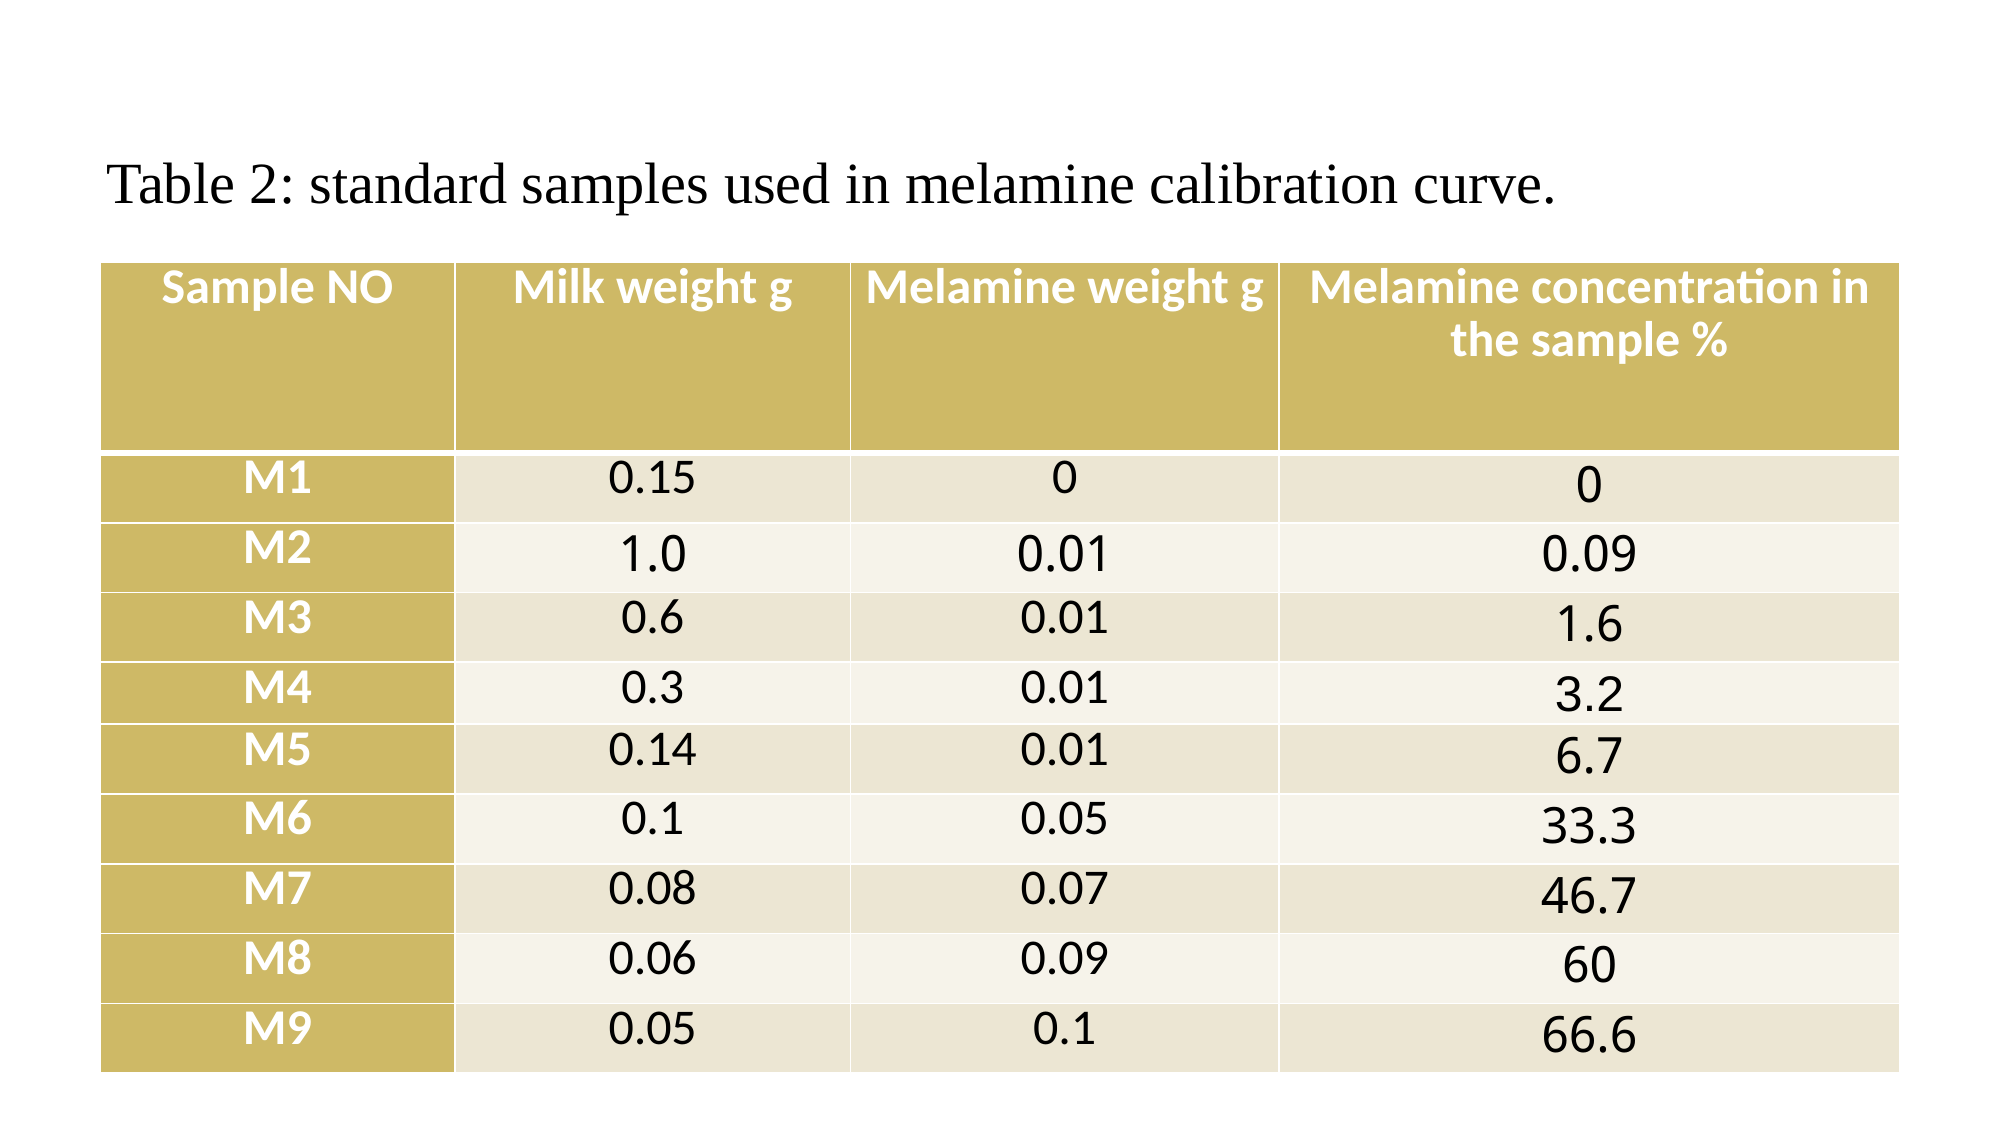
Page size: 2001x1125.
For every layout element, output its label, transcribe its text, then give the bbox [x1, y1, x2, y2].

table_header Sample NO [101, 263, 454, 450]
table_cell M2 [101, 524, 454, 592]
table_cell 1.0 [456, 524, 850, 592]
table_header Milk weight g [456, 263, 850, 450]
table_cell 0.1 [456, 795, 850, 863]
table_cell 0.01 [851, 663, 1278, 723]
table_cell 6.7 [1280, 725, 1899, 793]
table_cell 0.14 [456, 725, 850, 793]
table_cell 66.6 [1280, 1004, 1899, 1072]
table_cell M3 [101, 593, 454, 661]
table_cell 0.01 [851, 593, 1278, 661]
table_cell 0.05 [456, 1004, 850, 1072]
table_cell M4 [101, 663, 454, 723]
table_cell M7 [101, 865, 454, 933]
table_cell 46.7 [1280, 865, 1899, 933]
table_cell 60 [1280, 934, 1899, 1003]
table_cell 0.01 [851, 725, 1278, 793]
table_cell 0.08 [456, 865, 850, 933]
table_cell 3.2 [1280, 663, 1899, 723]
table_cell 0 [1280, 456, 1899, 522]
table_cell M5 [101, 725, 454, 793]
table_cell 0.09 [1280, 524, 1899, 592]
table_cell M6 [101, 795, 454, 863]
table_cell 0 [851, 456, 1278, 522]
table_cell 1.6 [1280, 593, 1899, 661]
table_cell 0.06 [456, 934, 850, 1003]
title Table 2: standard samples used in melamine calibration curve. [91, 118, 1892, 236]
table_cell M1 [101, 456, 454, 522]
table_cell 33.3 [1280, 795, 1899, 863]
table_cell 0.1 [851, 1004, 1278, 1072]
table_header Melamine weight g [851, 263, 1278, 450]
table_cell 0.07 [851, 865, 1278, 933]
table_cell M8 [101, 934, 454, 1003]
table_cell 0.01 [851, 524, 1278, 592]
table_cell 0.15 [456, 456, 850, 522]
table_cell 0.6 [456, 593, 850, 661]
table_cell 0.3 [456, 663, 850, 723]
table_cell M9 [101, 1004, 454, 1072]
table_cell 0.05 [851, 795, 1278, 863]
table_header Melamine concentration in the sample % [1280, 263, 1899, 450]
table_cell 0.09 [851, 934, 1278, 1003]
